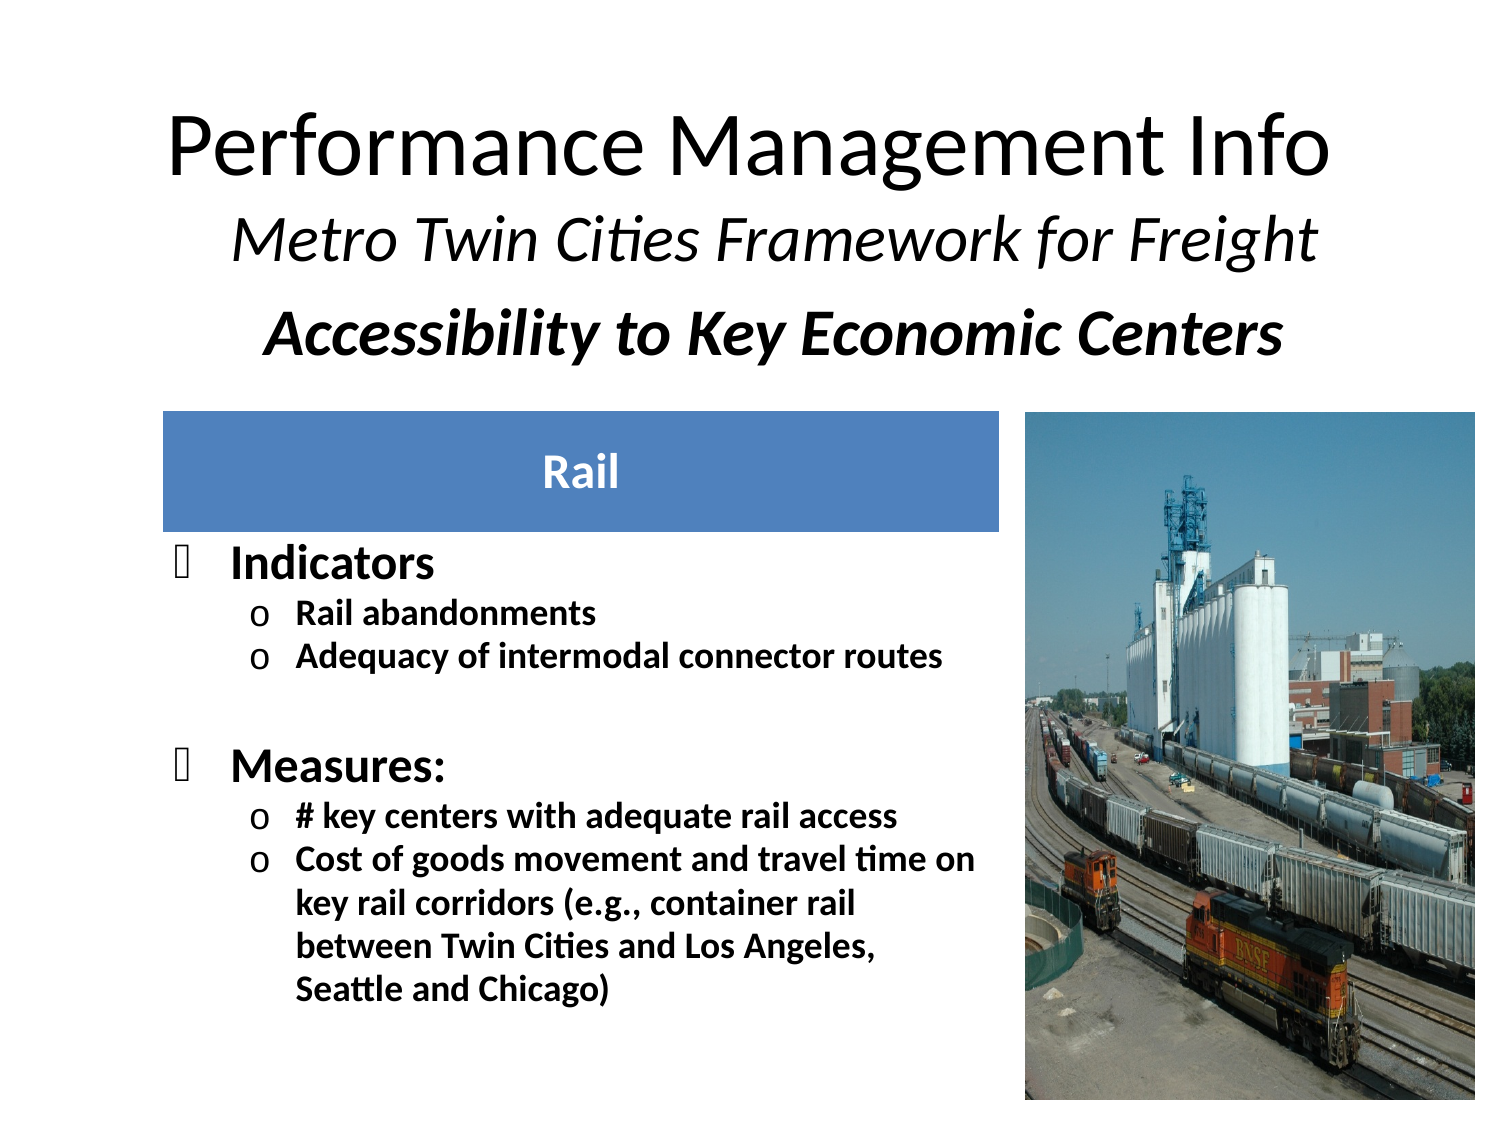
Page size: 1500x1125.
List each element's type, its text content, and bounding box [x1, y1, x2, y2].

title Performance Management Info [75, 45, 1425, 187]
table_header Rail [163, 411, 999, 532]
picture [1024, 412, 1476, 1101]
list Metro Twin Cities Framework for Freight Accessibility to Key Economic Centers [75, 187, 1475, 1075]
table_cell Indicators: Rail abandonments Adequacy of intermodal connector routes Measures: # key centers with adequate rail access Cost of goods movement and travel time on key rail corridors (e.g., container rail between Twin Cities and Los Angeles, Seattle and Chicago) [163, 537, 999, 1089]
